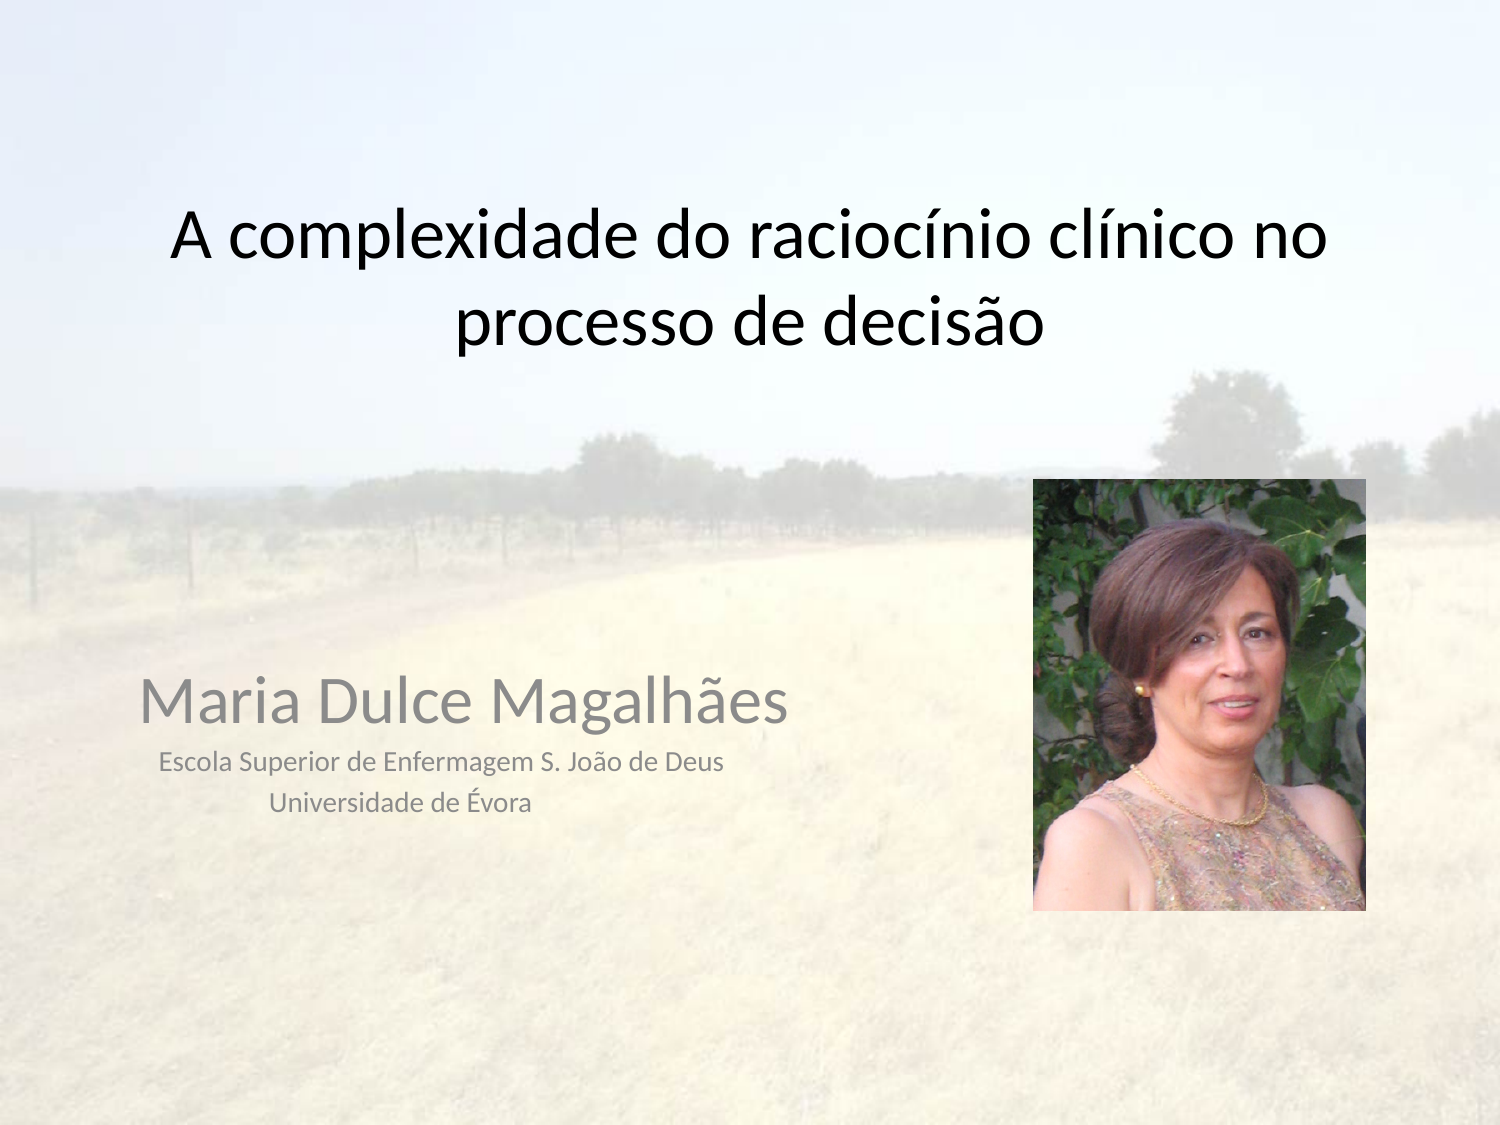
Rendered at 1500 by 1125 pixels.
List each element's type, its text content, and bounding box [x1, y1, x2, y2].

title A complexidade do raciocínio clínico no processo de decisão [112, 90, 1388, 457]
subtitle Maria Dulce Magalhães Escola Superior de Enfermagem S. João de Deus Universidade de Évora [123, 456, 1436, 929]
picture [0, 0, 1500, 1125]
